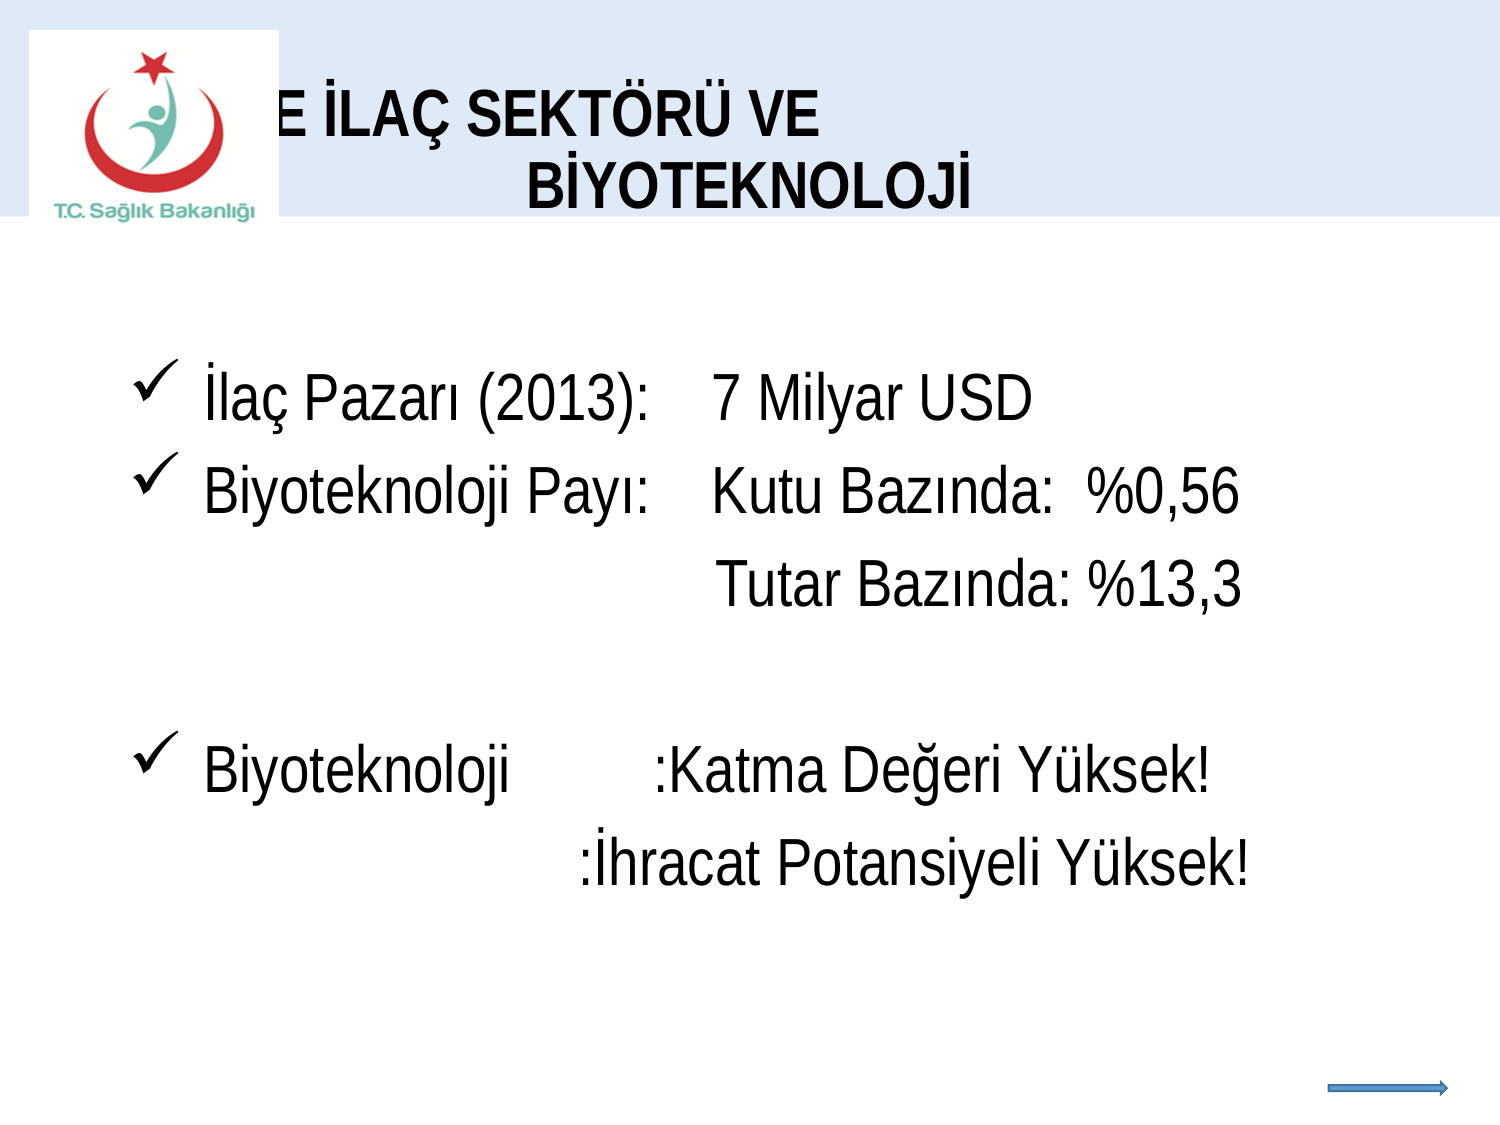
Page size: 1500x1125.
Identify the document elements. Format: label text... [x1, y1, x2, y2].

title TÜRKİYE İLAÇ SEKTÖRÜ VE BİYOTEKNOLOJİ [0, 0, 1500, 217]
picture [29, 30, 279, 244]
subtitle İlaç Pazarı (2013): 7 Milyar USD Biyoteknoloji Payı: Kutu Bazında: %0,56 Tutar Bazında: %13,3 Biyoteknoloji :Katma Değeri Yüksek! :İhracat Potansiyeli Yüksek! [113, 244, 1376, 1105]
text_box [1327, 1079, 1449, 1097]
